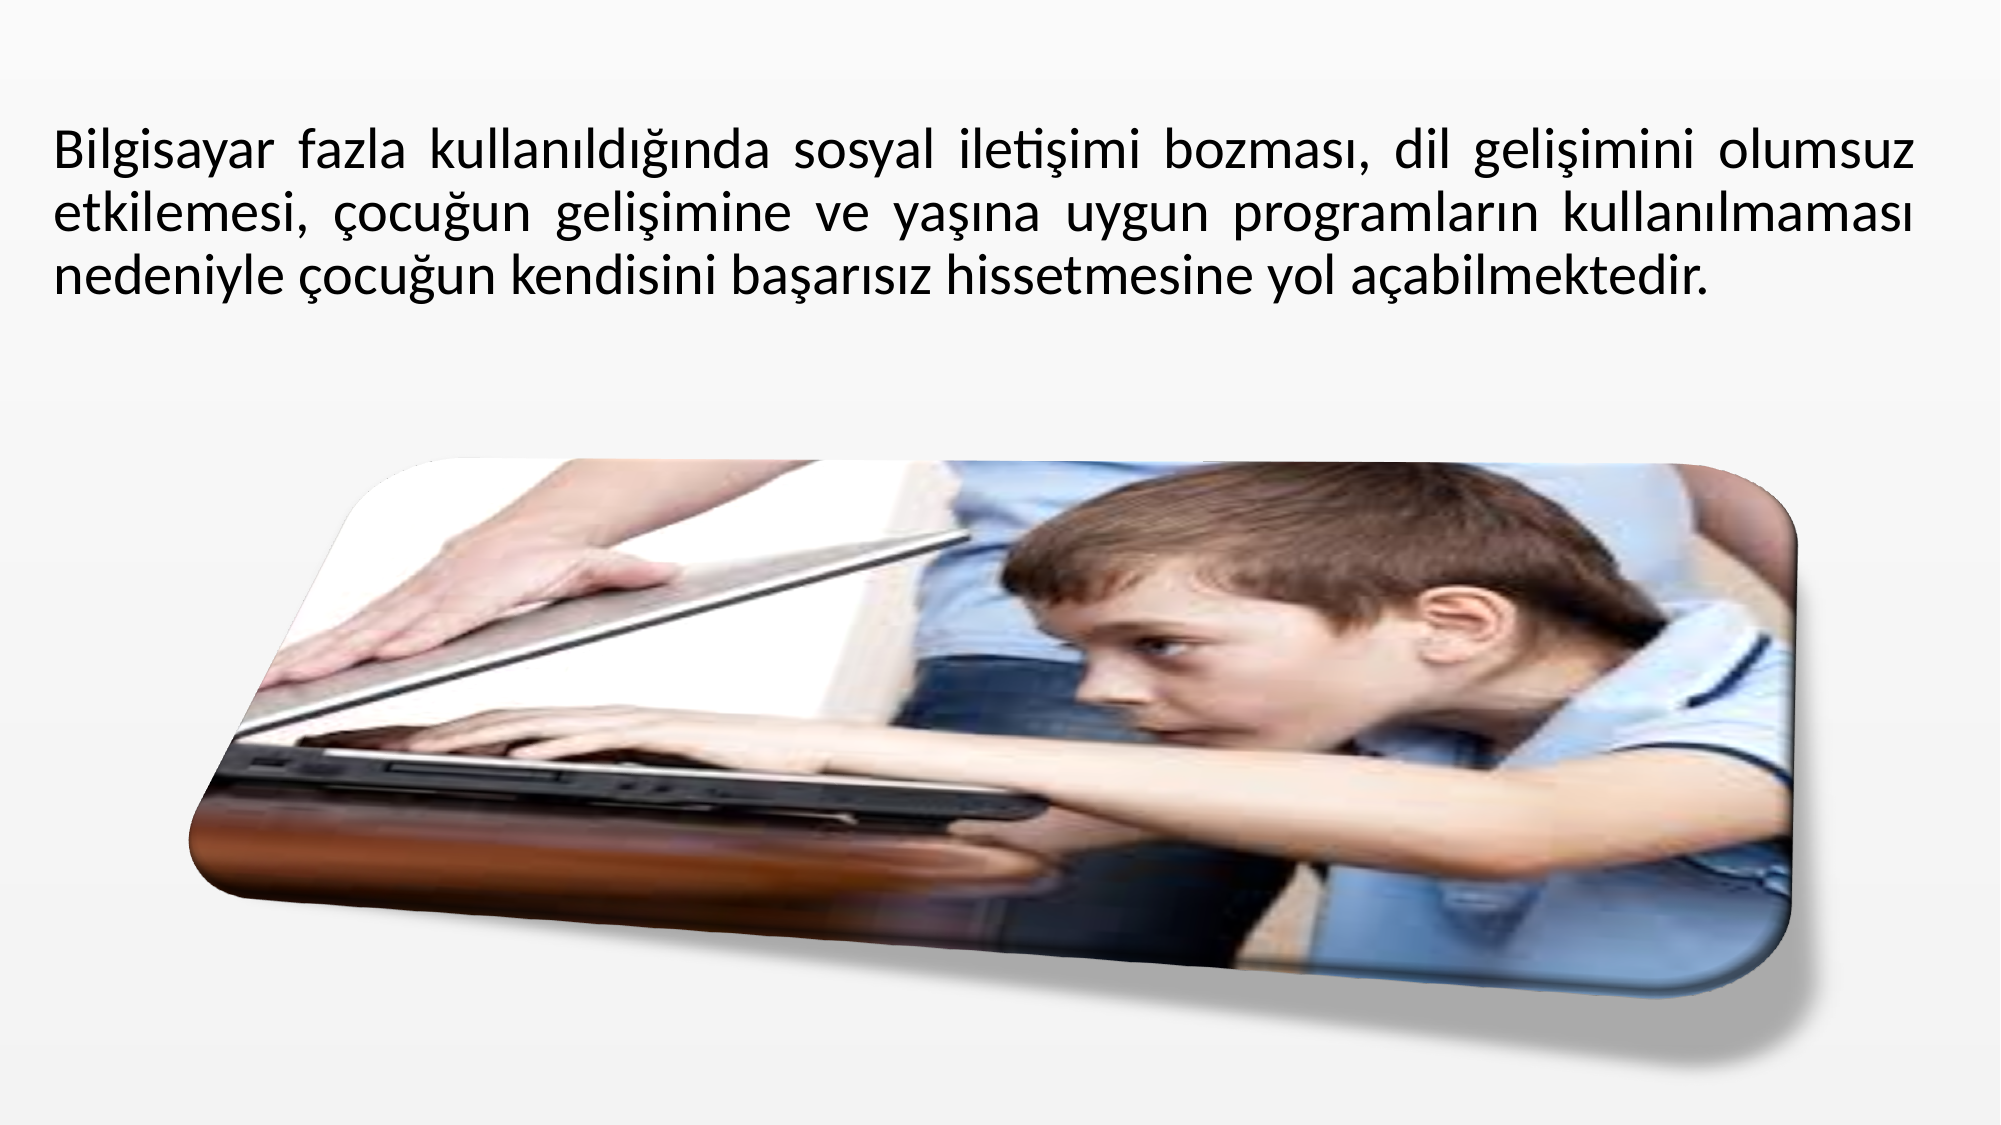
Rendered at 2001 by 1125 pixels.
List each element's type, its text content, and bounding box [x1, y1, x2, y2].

picture [105, 449, 1852, 1105]
text_box Bilgisayar fazla kullanıldığında sosyal iletişimi bozması, dil gelişimini olumsuz etkilemesi, çocuğun gelişimine ve yaşına uygun programların kullanılmaması nedeniyle çocuğun kendisini başarısız hissetmesine yol açabilmektedir. [39, 111, 1932, 825]
